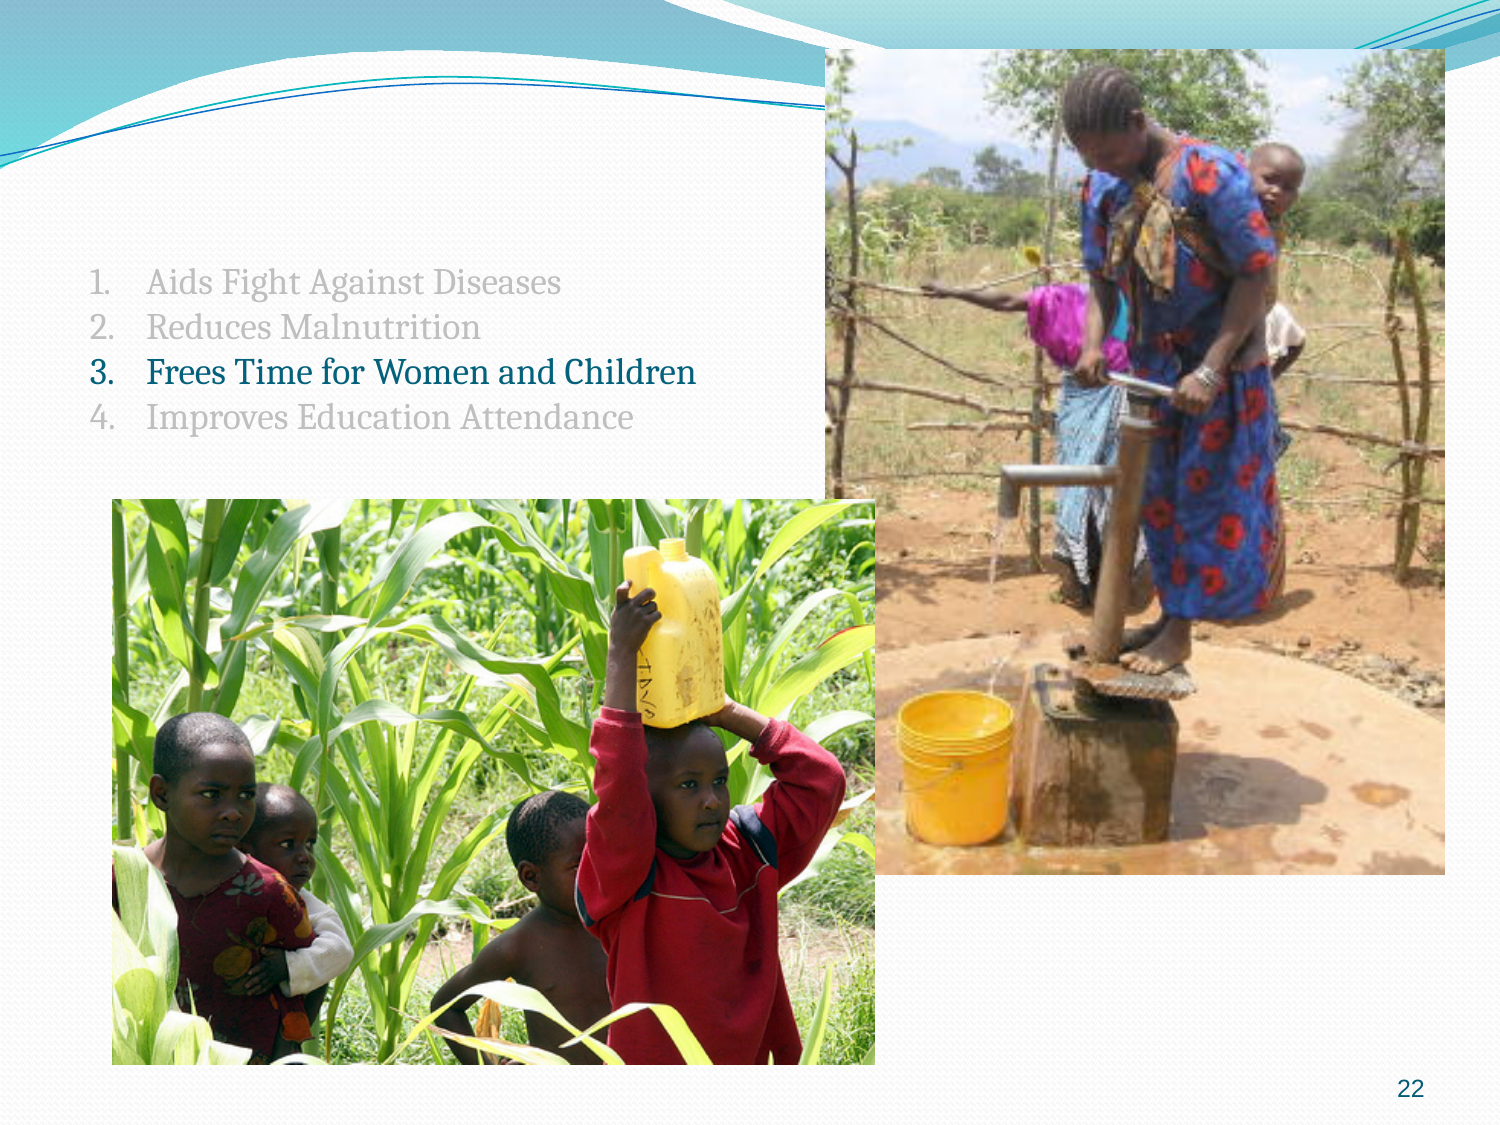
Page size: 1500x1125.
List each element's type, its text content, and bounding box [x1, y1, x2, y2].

picture [112, 49, 1445, 1065]
slide_number 22 [1299, 1042, 1425, 1103]
text_box Aids Fight Against Diseases Reduces Malnutrition Frees Time for Women and Children Improves Education Attendance [75, 249, 800, 445]
